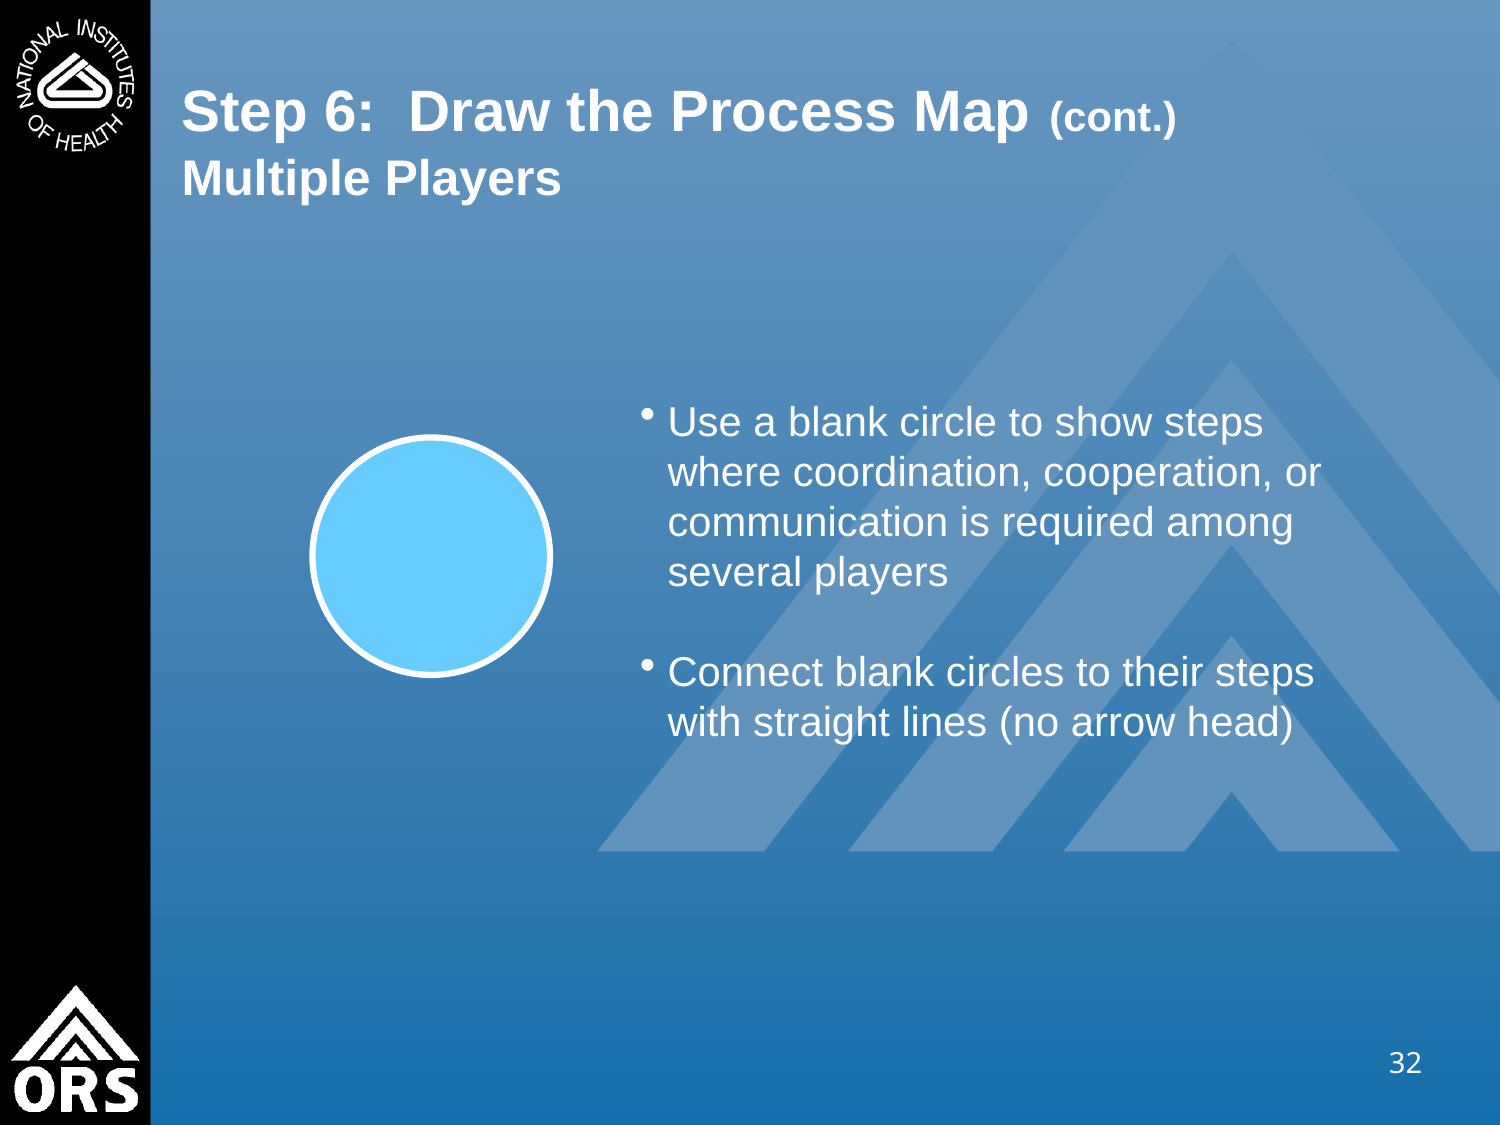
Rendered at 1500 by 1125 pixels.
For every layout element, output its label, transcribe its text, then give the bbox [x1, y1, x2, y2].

list Use a blank circle to show steps where coordination, cooperation, or communication is required among several players Connect blank circles to their steps with straight lines (no arrow head) [624, 387, 1400, 775]
slide_number 32 [1124, 1036, 1438, 1112]
text_box [312, 437, 550, 675]
title Step 6: Draw the Process Map (cont.) Multiple Players [166, 24, 1442, 213]
picture [0, 0, 1500, 1125]
